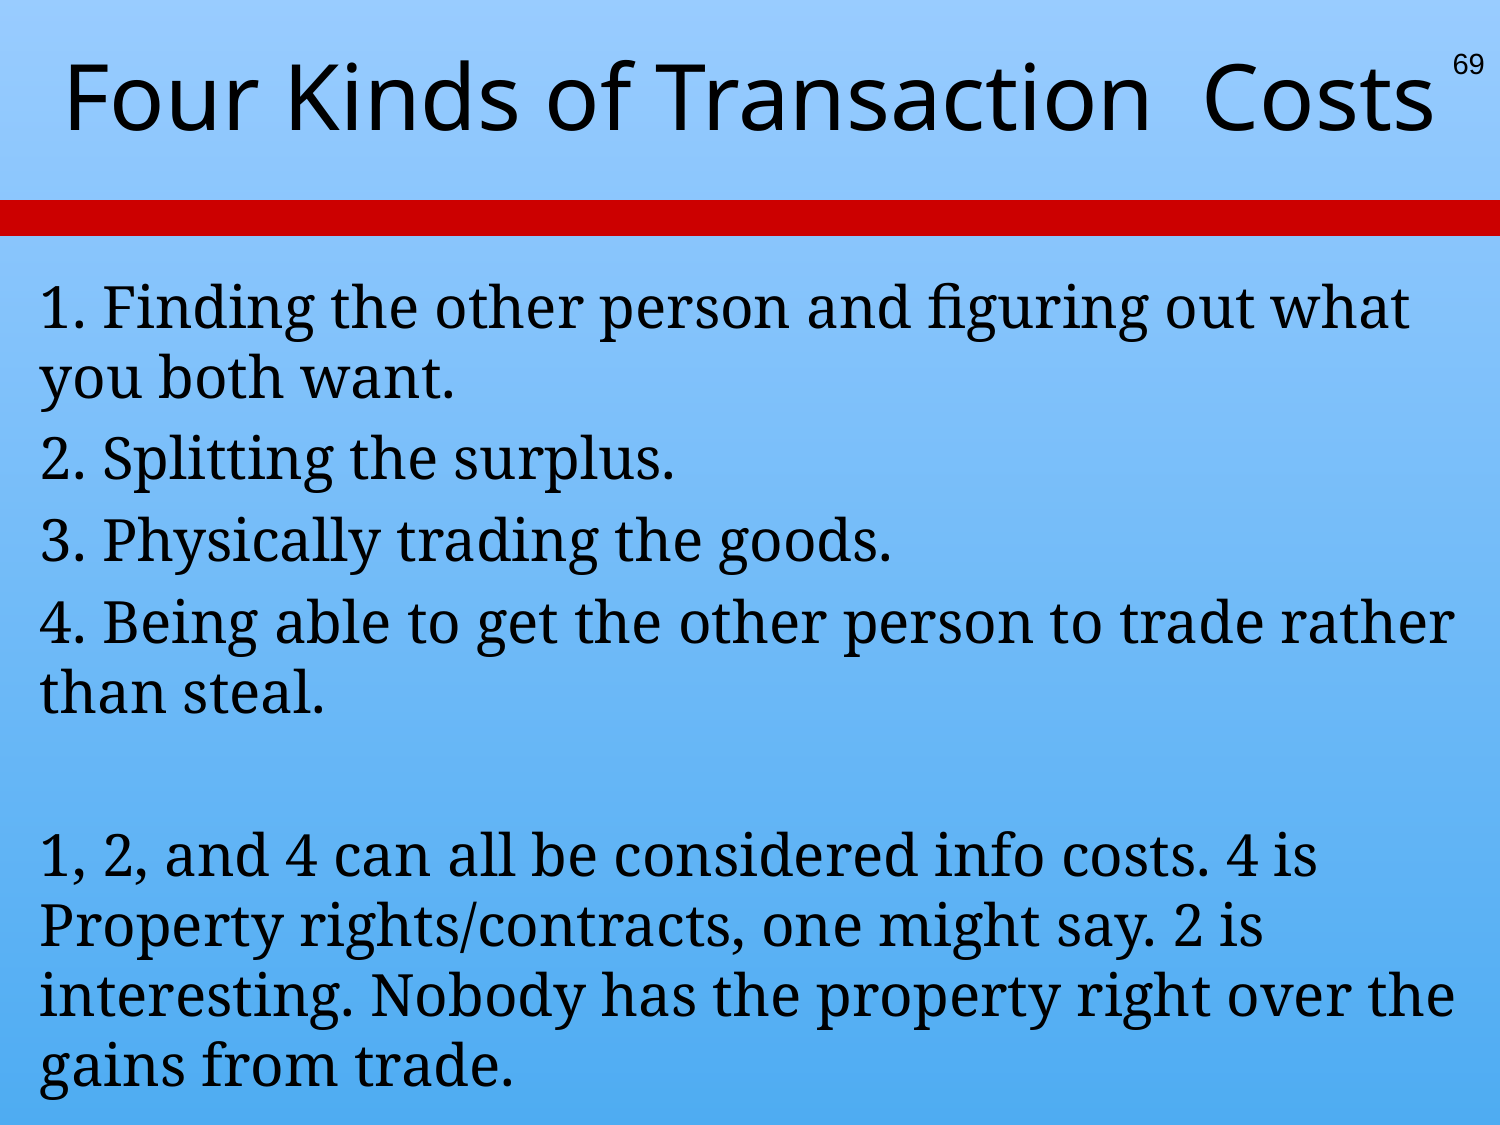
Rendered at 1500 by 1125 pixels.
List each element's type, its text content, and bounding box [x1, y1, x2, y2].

subtitle 1. Finding the other person and figuring out what you both want. 2. Splitting the surplus. 3. Physically trading the goods. 4. Being able to get the other person to trade rather than steal. 1, 2, and 4 can all be considered info costs. 4 is Property rights/contracts, one might say. 2 is interesting. Nobody has the property right over the gains from trade. [24, 262, 1500, 913]
title Four Kinds of Transaction Costs [0, 0, 1500, 188]
slide_number 69 [1412, 37, 1500, 116]
